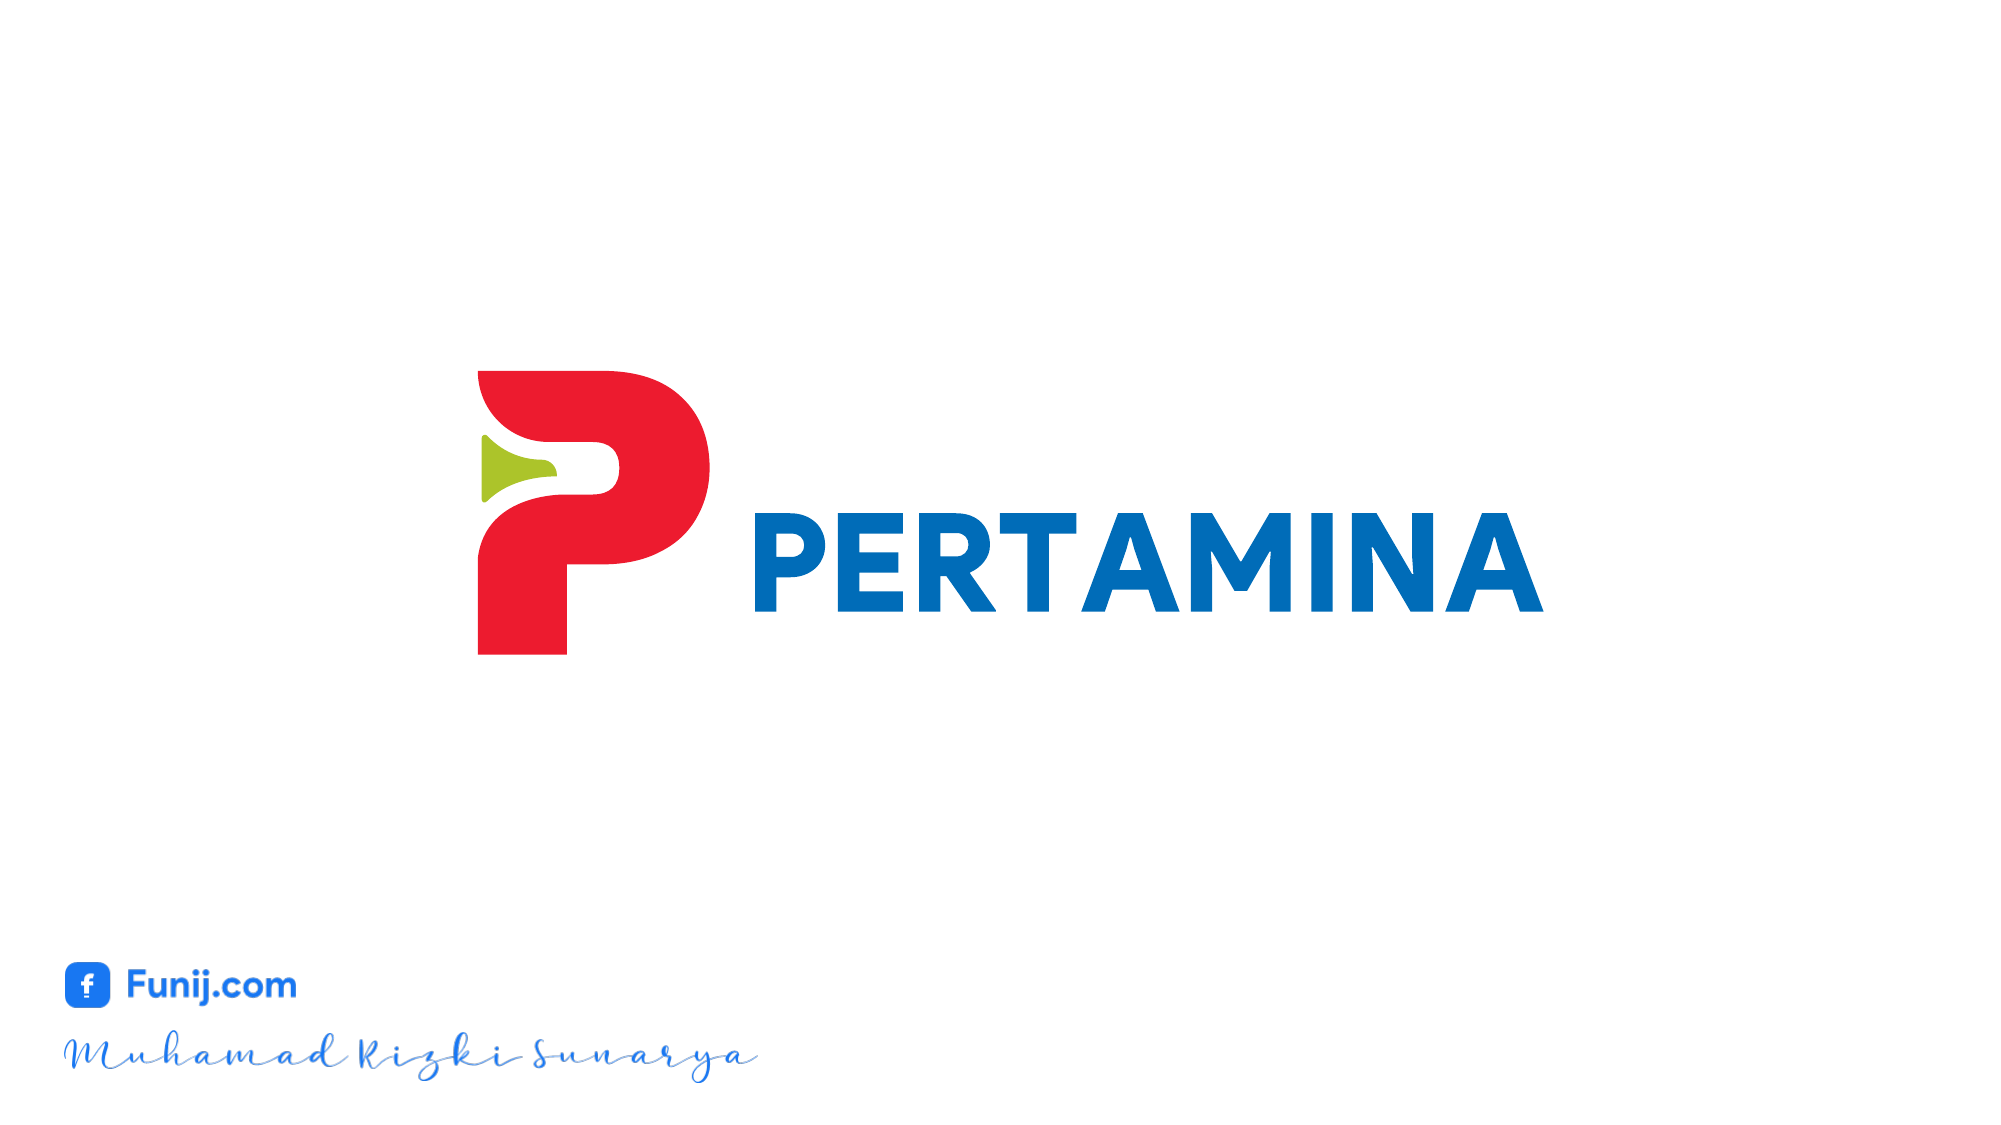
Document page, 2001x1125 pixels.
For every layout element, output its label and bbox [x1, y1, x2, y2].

text_box [481, 434, 557, 503]
text_box [1445, 513, 1544, 612]
text_box [755, 513, 826, 612]
text_box [1351, 513, 1434, 612]
text_box [919, 513, 996, 612]
text_box [477, 370, 710, 655]
text_box [1311, 513, 1333, 612]
text_box [999, 513, 1077, 612]
text_box [1081, 513, 1180, 612]
text_box [1190, 513, 1291, 612]
text_box [837, 513, 903, 612]
picture [64, 948, 758, 1083]
